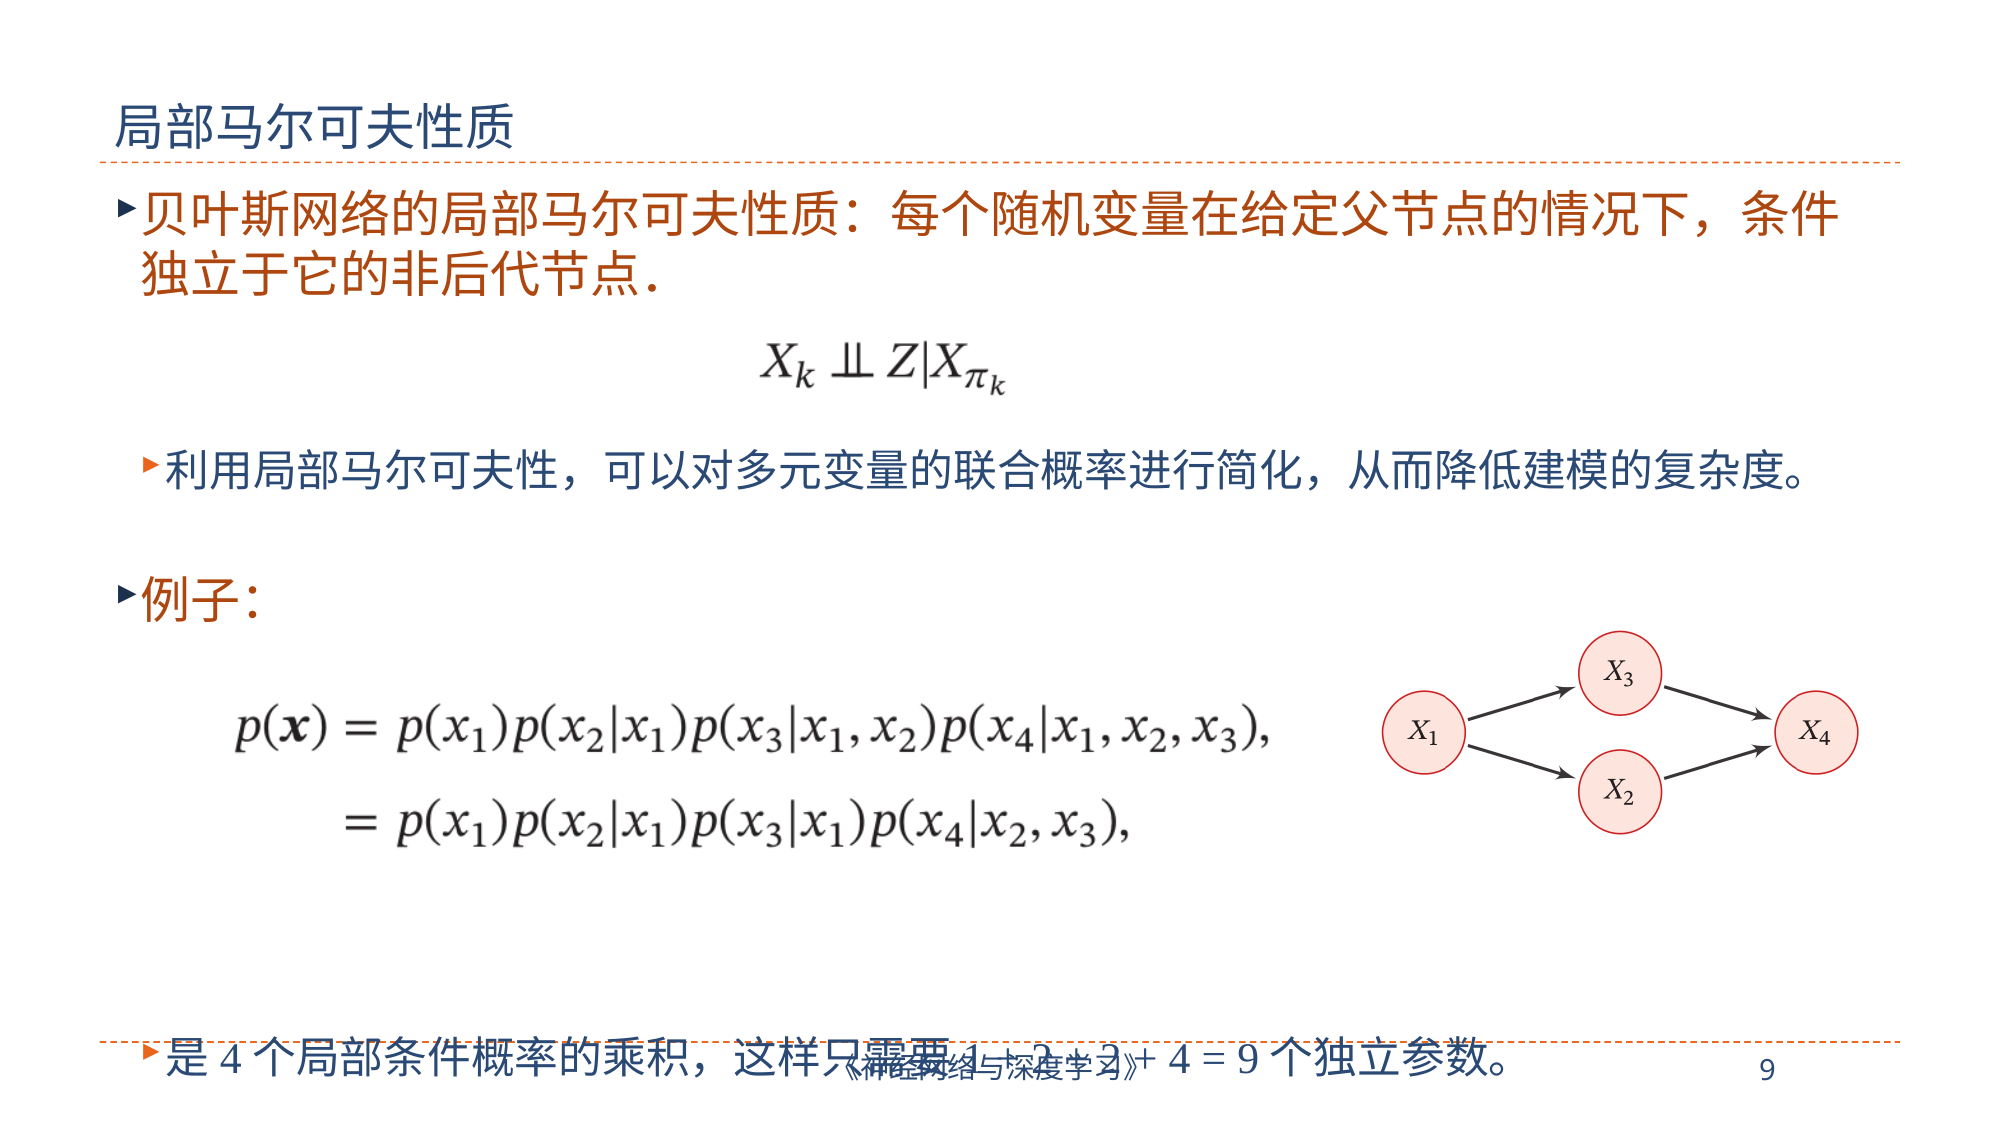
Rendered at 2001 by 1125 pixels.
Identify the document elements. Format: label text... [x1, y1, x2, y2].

list 贝叶斯网络的局部马尔可夫性质：每个随机变量在给定父节点的情况下，条件独立于它的非后代节点． 利用局部马尔可夫性，可以对多元变量的联合概率进行简化，从而降低建模的复杂度。 例子： 是4个局部条件概率的乘积，这样只需要1 + 2 + 2 + 4 = 9个独立参数。 [99, 174, 1900, 1006]
picture [224, 674, 1287, 876]
title 局部马尔可夫性质 [99, 24, 1900, 164]
picture [749, 303, 1014, 423]
picture [1358, 612, 1885, 842]
